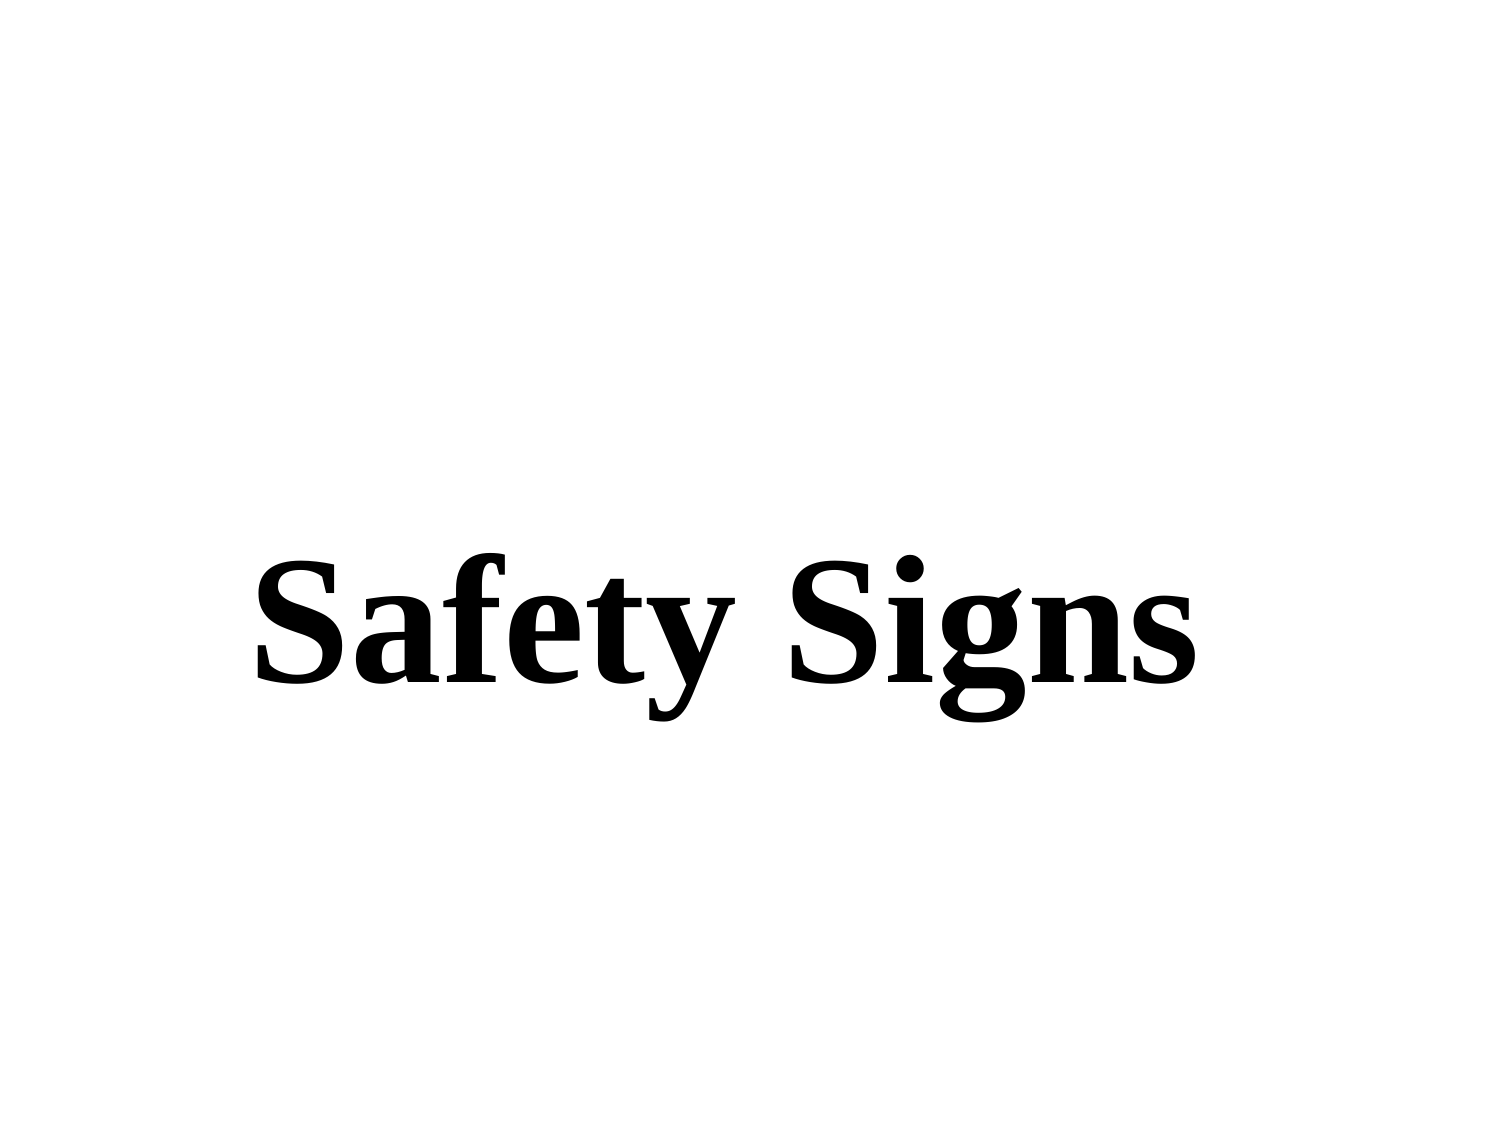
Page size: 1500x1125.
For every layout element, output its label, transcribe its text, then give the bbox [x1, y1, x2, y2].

list Safety Signs [75, 262, 1425, 1005]
